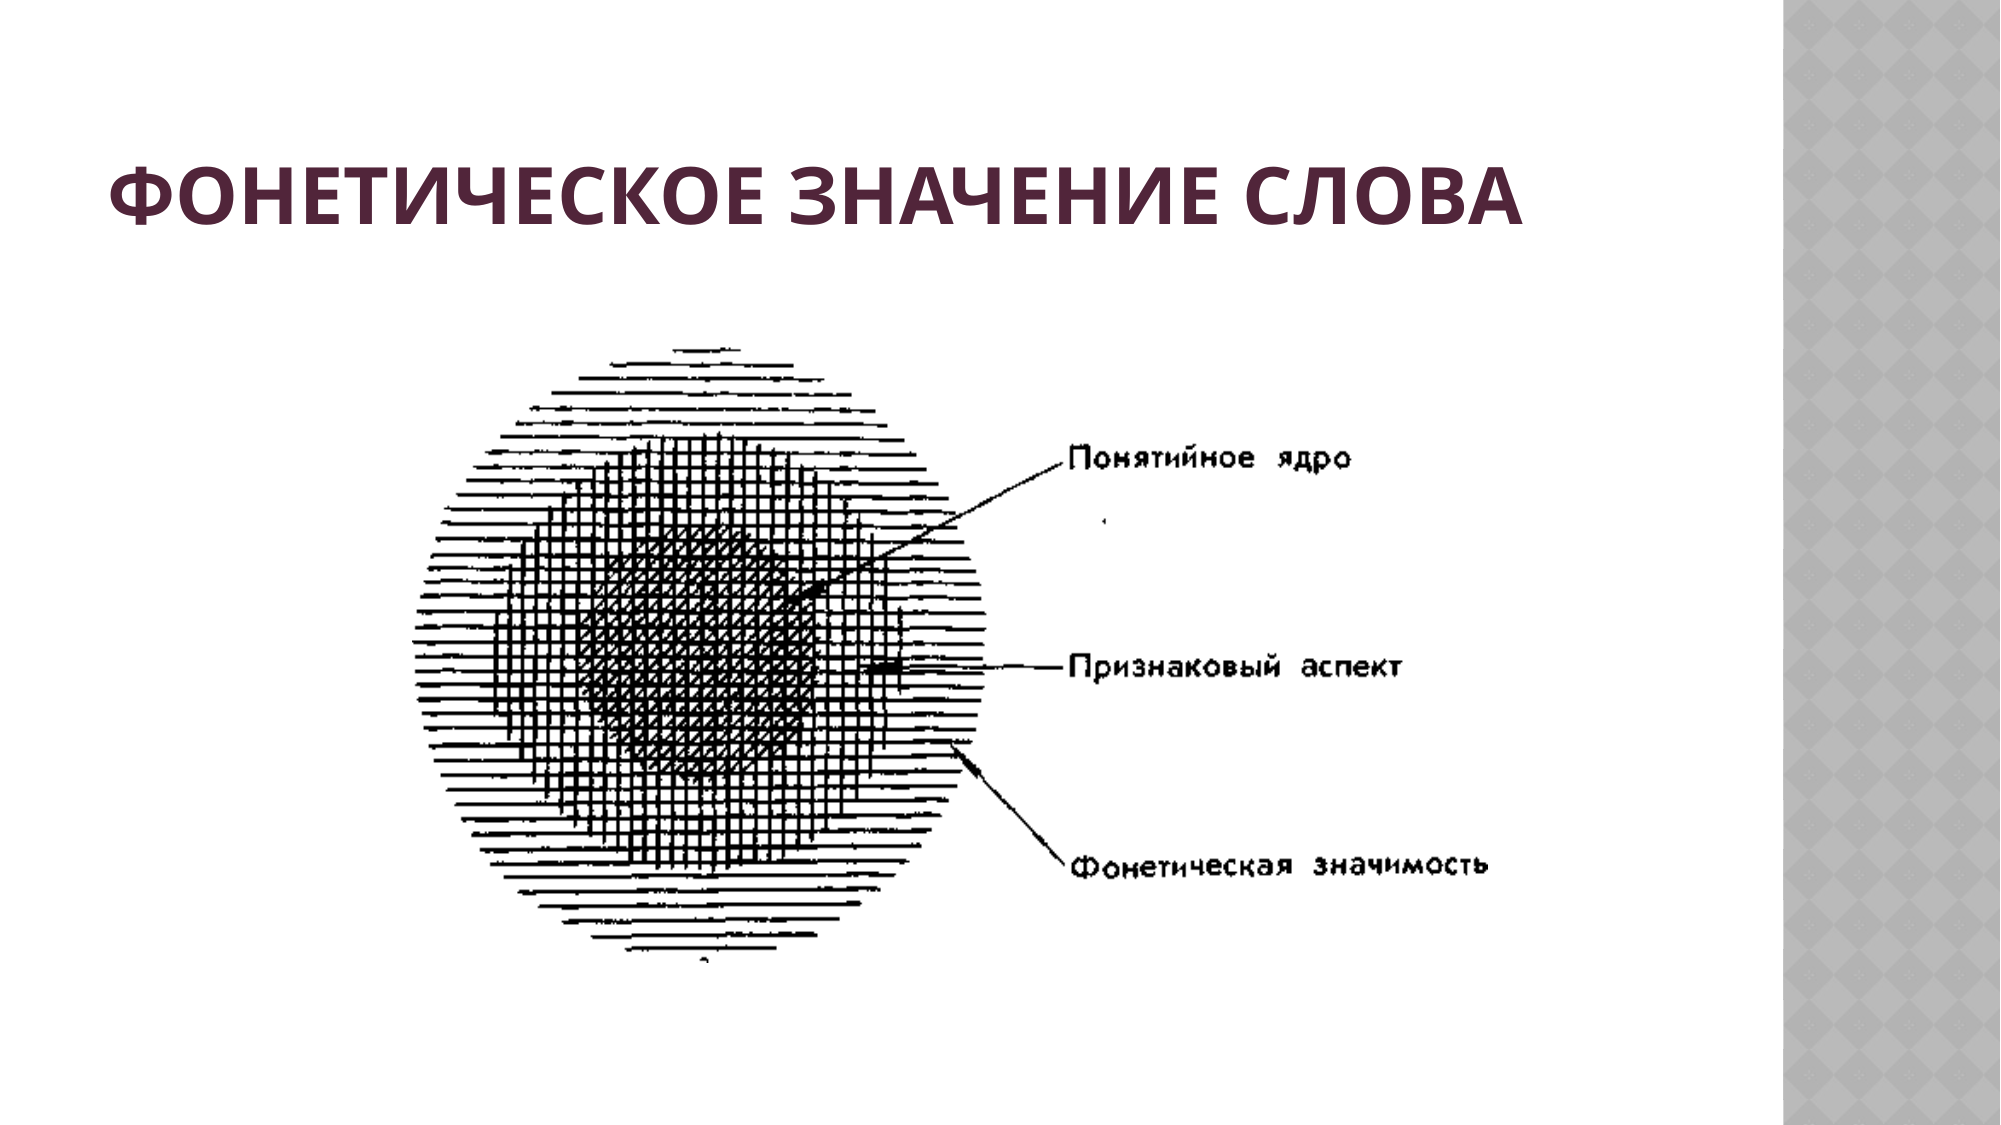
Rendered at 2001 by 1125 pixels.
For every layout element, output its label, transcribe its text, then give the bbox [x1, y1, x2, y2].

title Фонетическое значение слова [99, 52, 1684, 240]
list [412, 337, 1488, 963]
